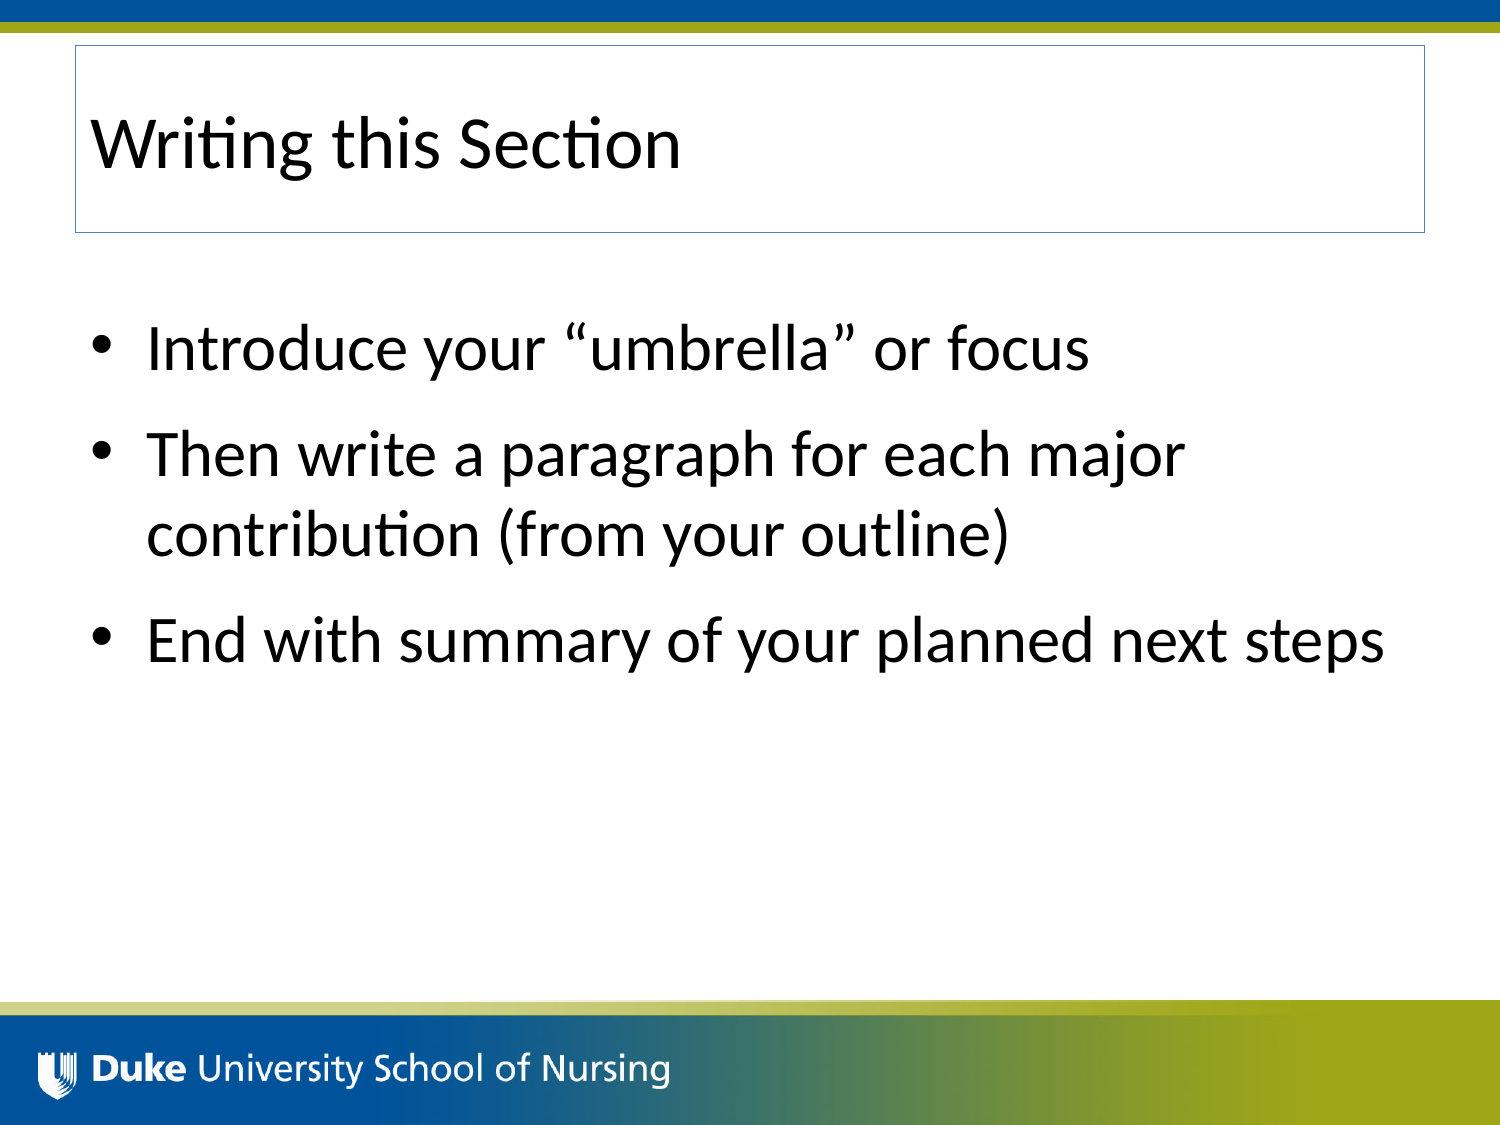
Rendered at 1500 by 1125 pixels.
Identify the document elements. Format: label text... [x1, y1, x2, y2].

picture [0, 0, 1500, 1125]
list Introduce your “umbrella” or focus Then write a paragraph for each major contribution (from your outline) End with summary of your planned next steps [75, 296, 1425, 980]
title Writing this Section [75, 45, 1425, 233]
